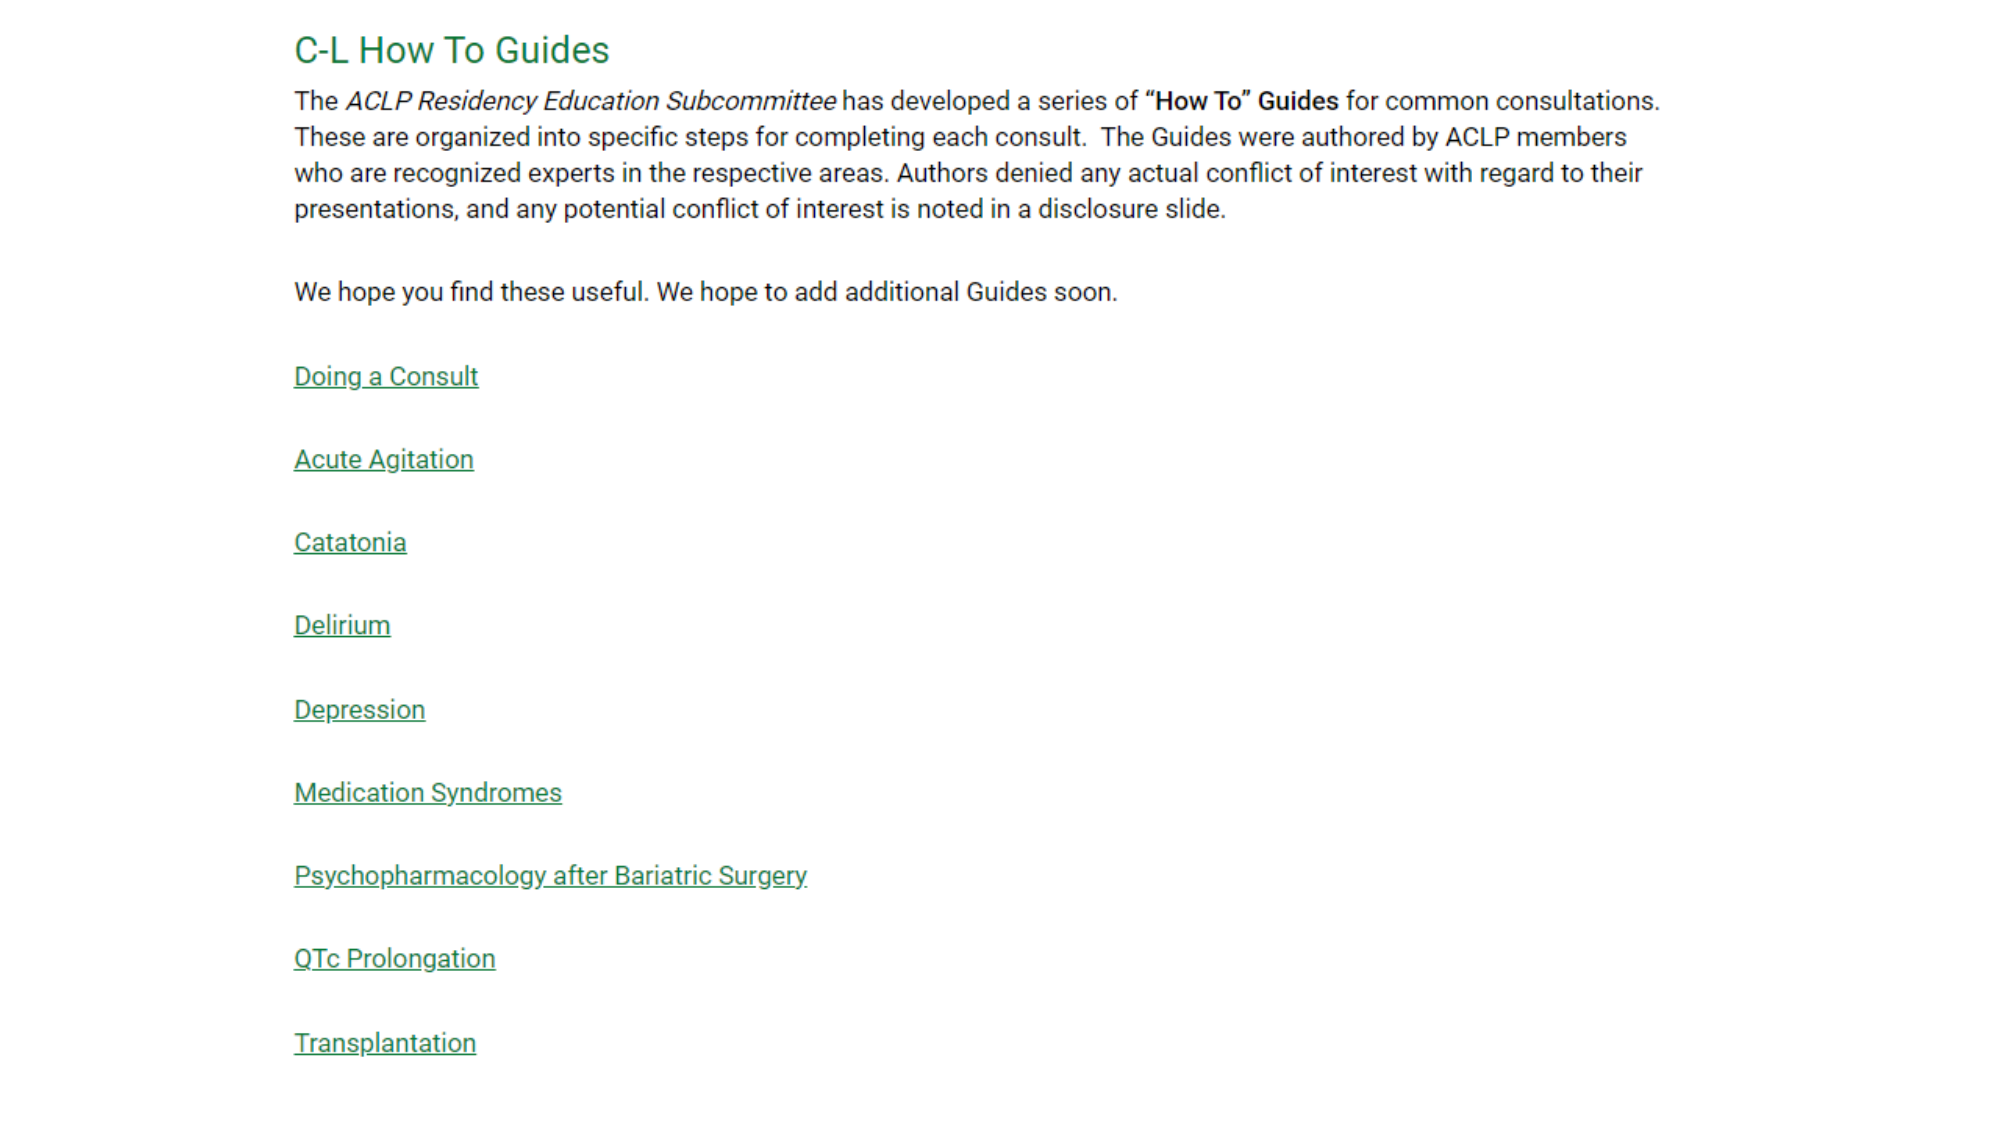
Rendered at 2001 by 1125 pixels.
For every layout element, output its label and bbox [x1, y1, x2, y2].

picture [267, 32, 1733, 1093]
